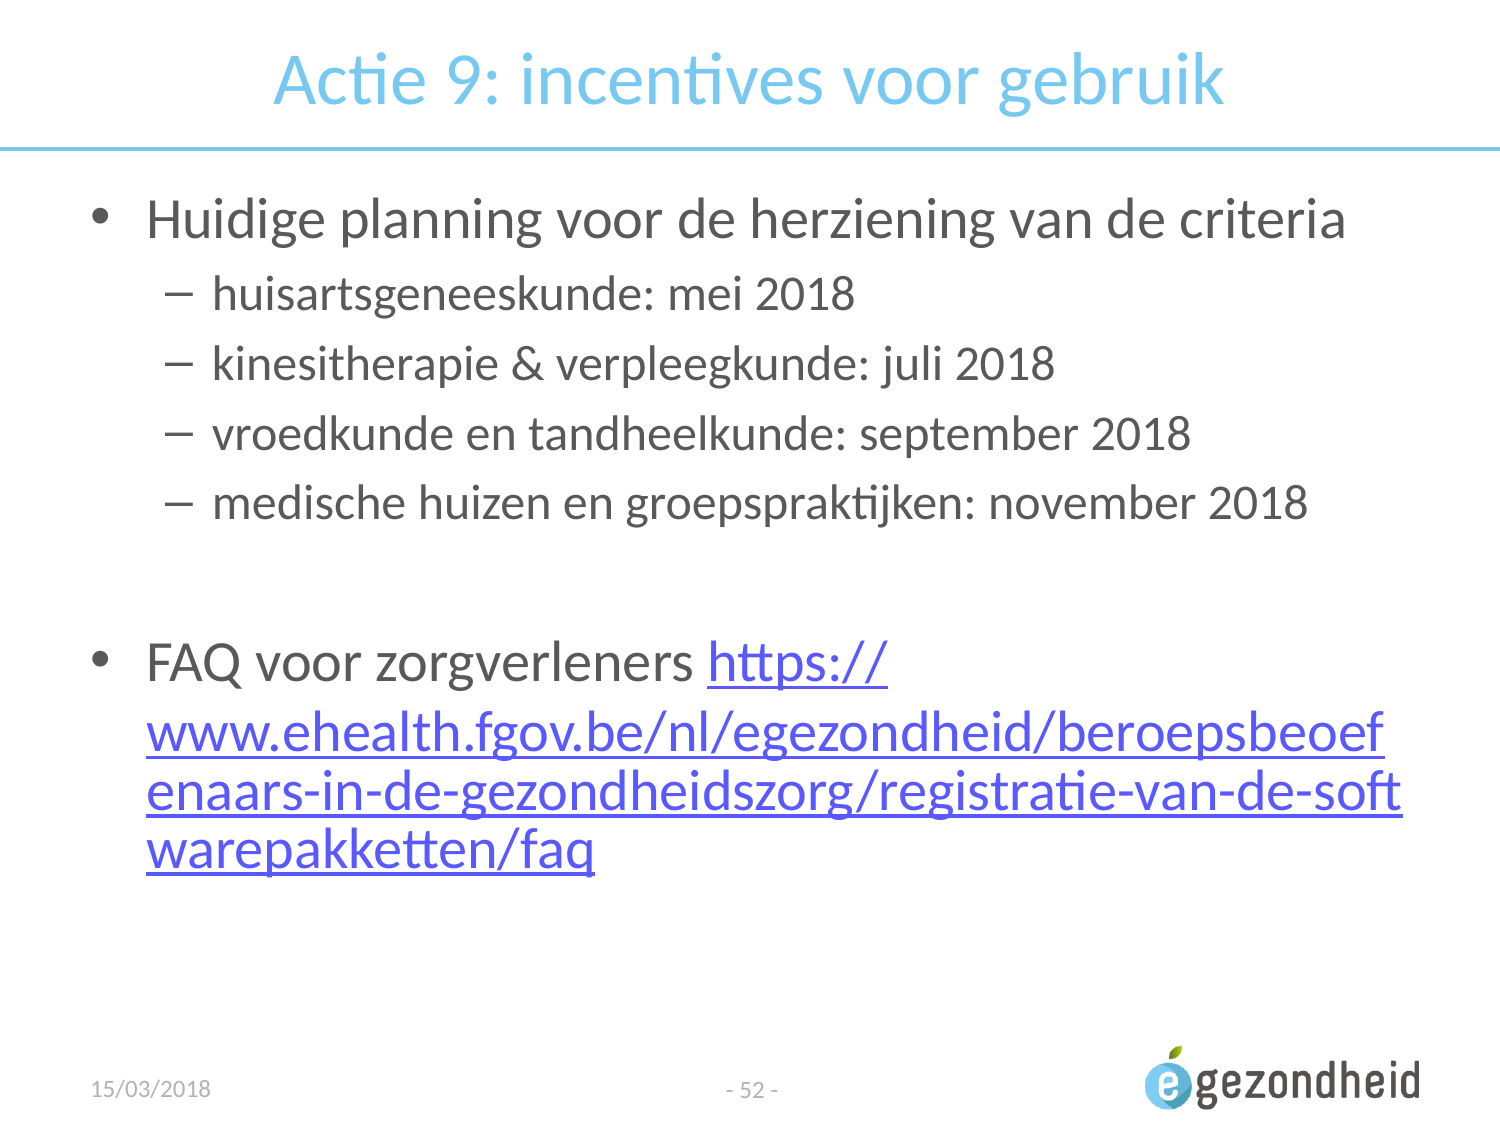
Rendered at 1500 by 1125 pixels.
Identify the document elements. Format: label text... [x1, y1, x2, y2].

list Huidige planning voor de herziening van de criteria huisartsgeneeskunde: mei 2018 kinesitherapie & verpleegkunde: juli 2018 vroedkunde en tandheelkunde: september 2018 medische huizen en groepspraktijken: november 2018 FAQ voor zorgverleners https://www.ehealth.fgov.be/nl/egezondheid/beroepsbeoefenaars-in-de-gezondheidszorg/registratie-van-de-softwarepakketten/faq [75, 172, 1425, 1035]
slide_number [75, 1057, 425, 1118]
picture [1116, 1037, 1447, 1125]
title Actie 9: incentives voor gebruik [0, 0, 1500, 149]
slide_number - 52 - [577, 1058, 928, 1119]
